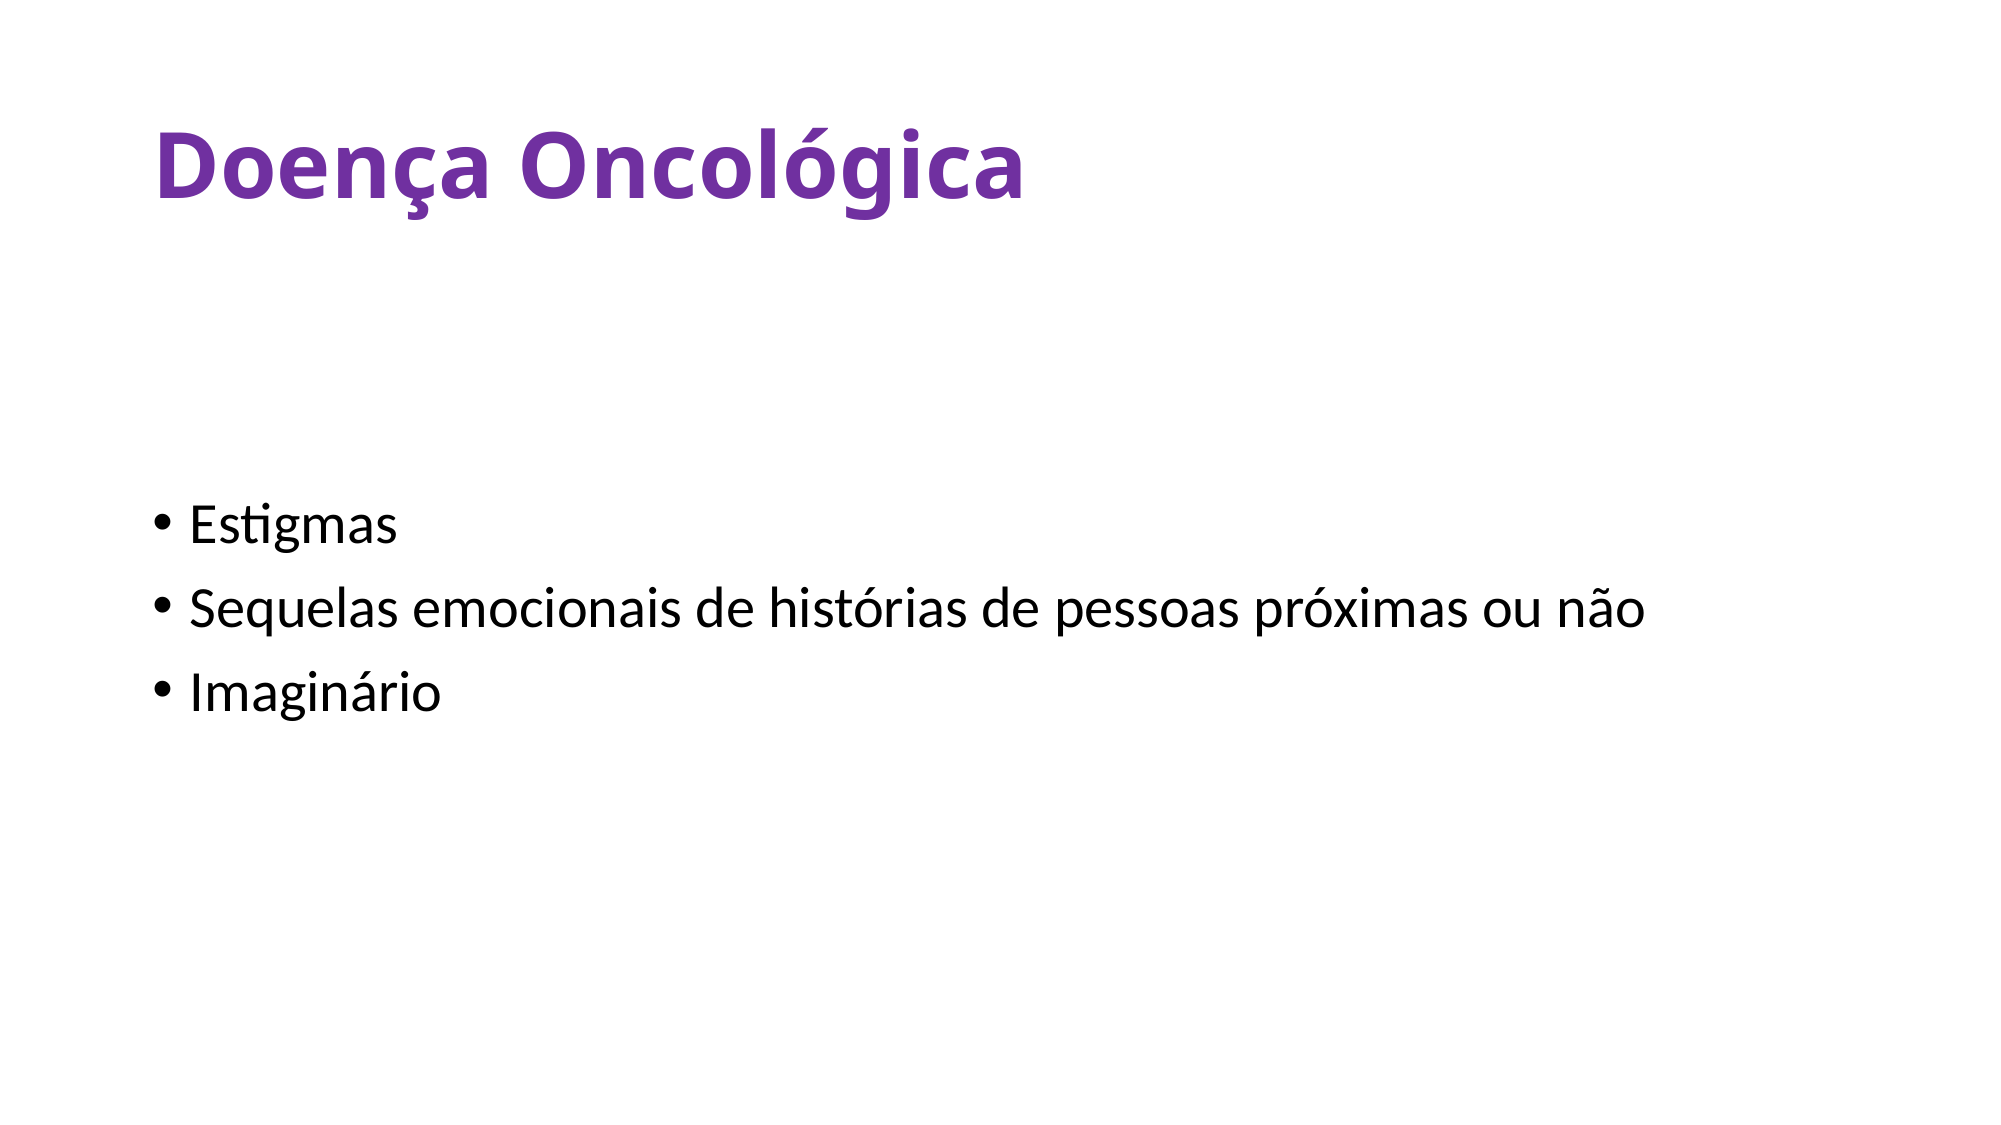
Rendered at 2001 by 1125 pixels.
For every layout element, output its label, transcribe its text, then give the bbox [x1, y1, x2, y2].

title Doença Oncológica [137, 59, 1863, 278]
list Estigmas Sequelas emocionais de histórias de pessoas próximas ou não Imaginário [137, 485, 1863, 1014]
